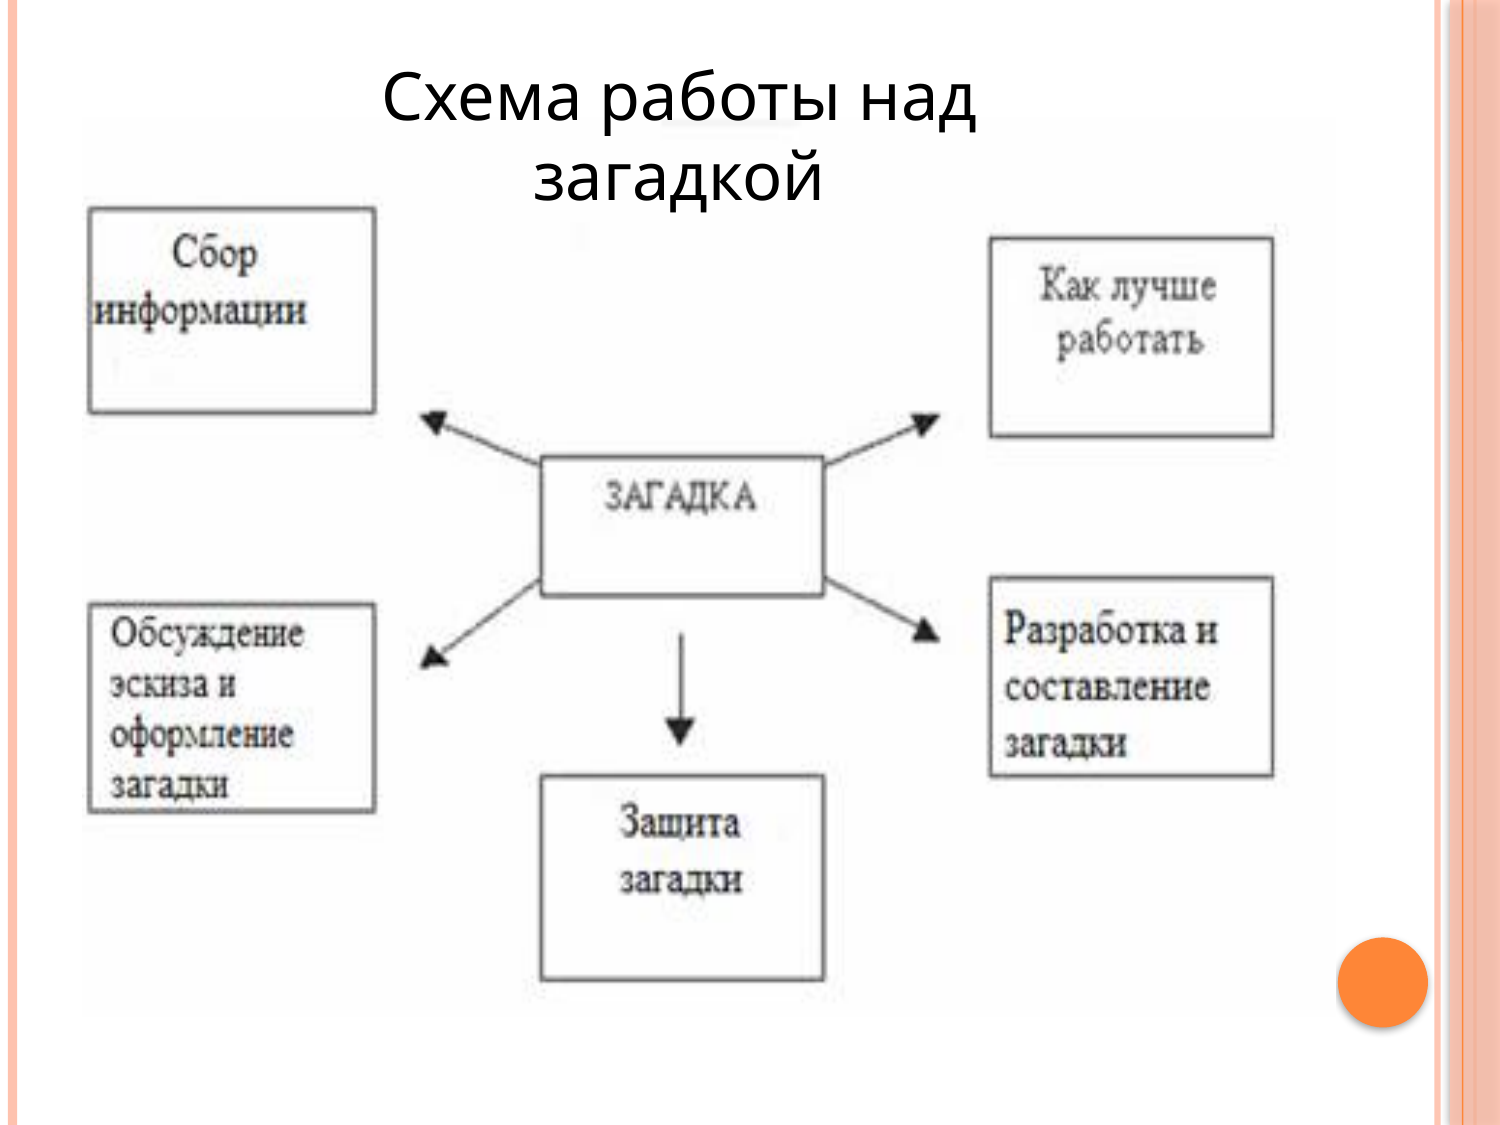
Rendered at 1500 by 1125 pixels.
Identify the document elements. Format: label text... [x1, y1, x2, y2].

text_box Схема работы над загадкой [257, 46, 1102, 114]
picture [81, 116, 1337, 1018]
